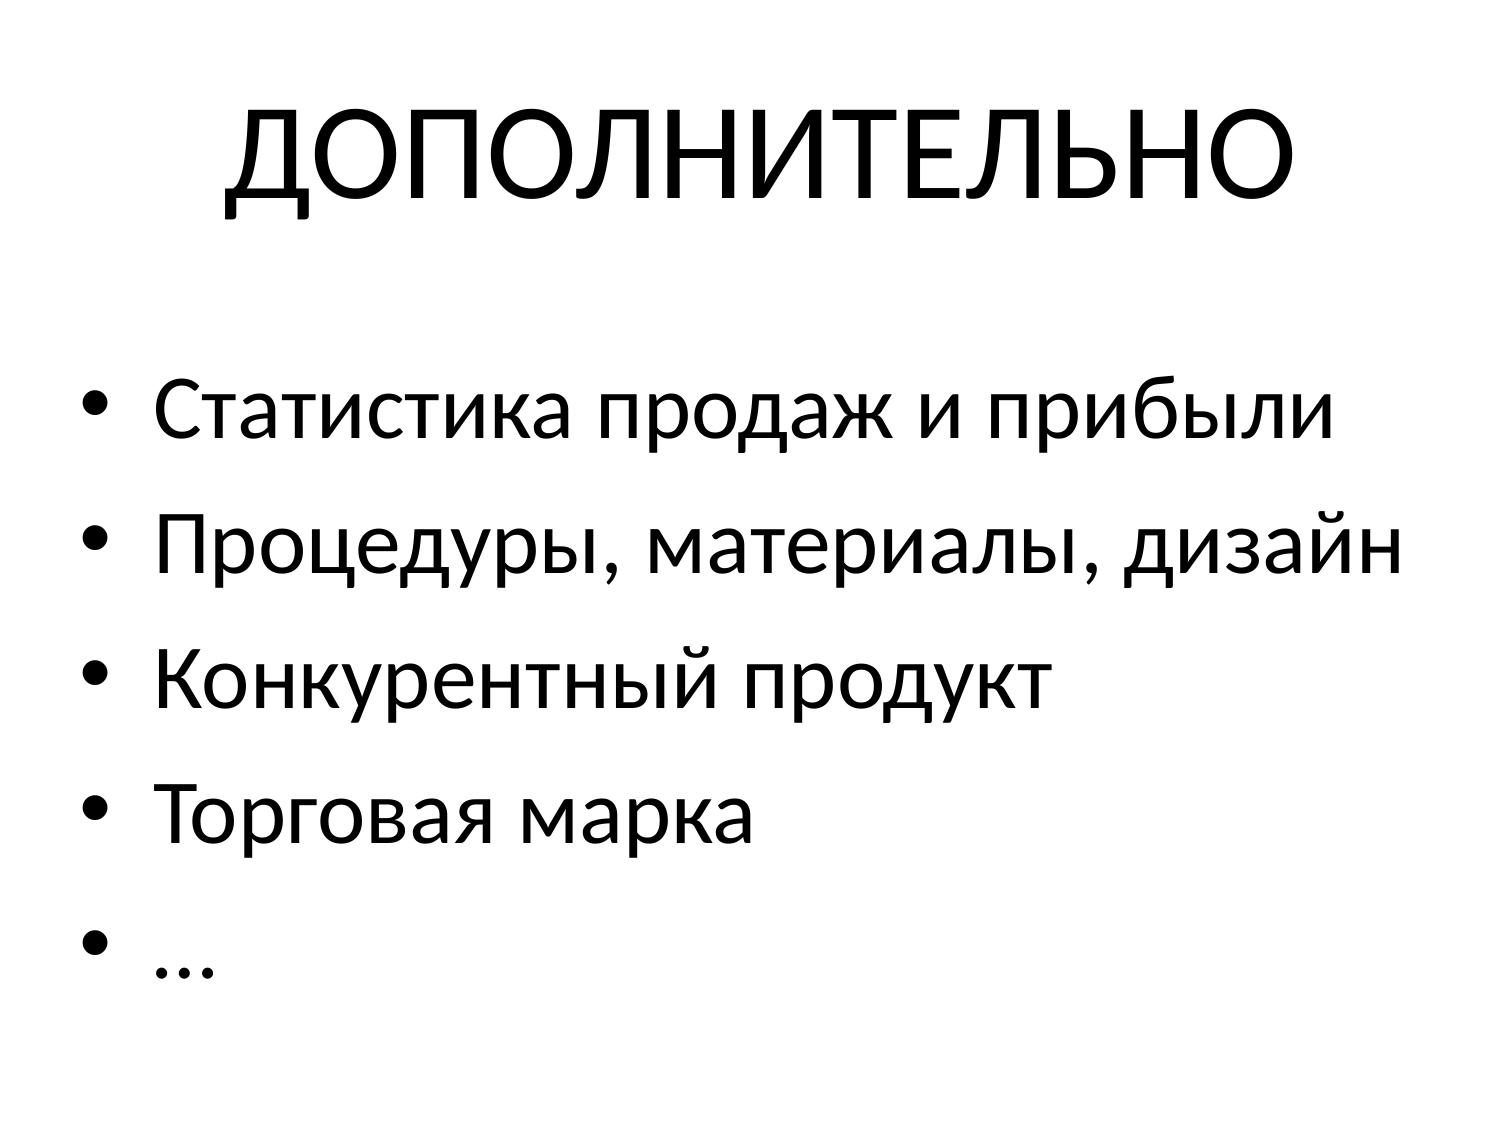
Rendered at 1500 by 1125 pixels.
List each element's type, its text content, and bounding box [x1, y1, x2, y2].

text_box Статистика продаж и прибыли Процедуры, материалы, дизайн Конкурентный продукт Торговая марка … [64, 339, 1471, 1005]
title дополнительно [123, 66, 1399, 220]
